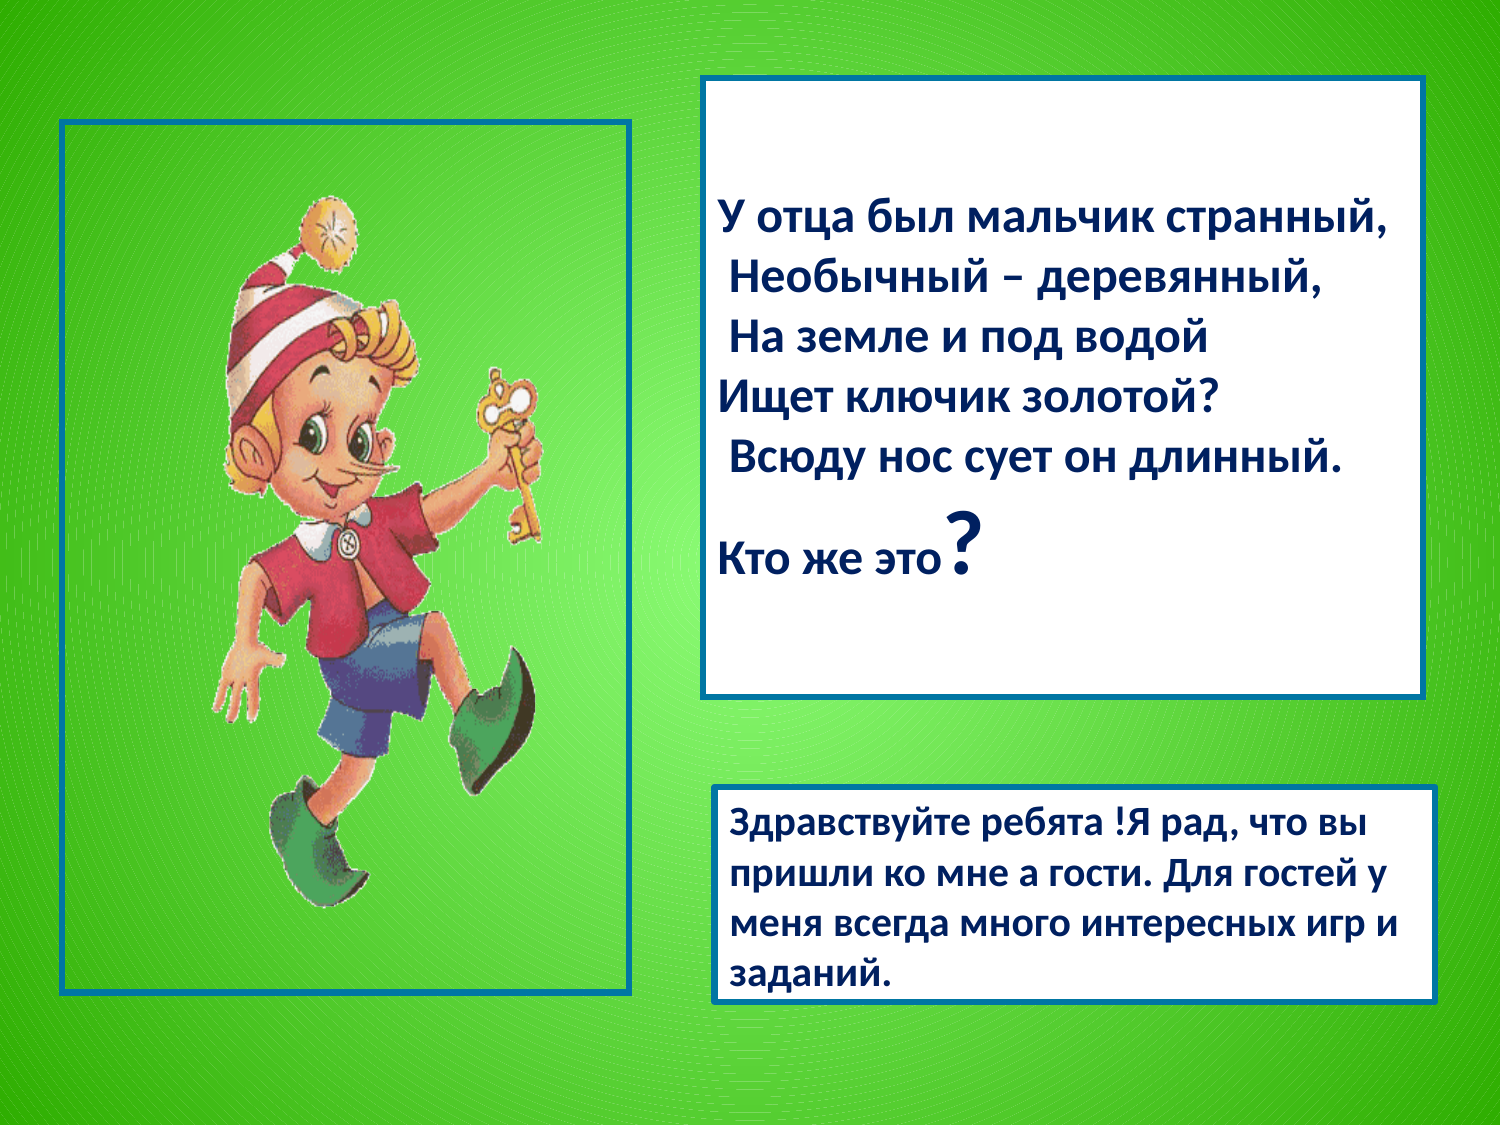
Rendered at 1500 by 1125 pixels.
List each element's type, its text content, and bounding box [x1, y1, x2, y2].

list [64, 124, 627, 990]
text_box Здравствуйте ребята !Я рад, что вы пришли ко мне а гости. Для гостей у меня всегда много интересных игр и заданий. [714, 786, 1436, 1002]
title У отца был мальчик странный, Необычный – деревянный, На земле и под водой Ищет ключик золотой? Всюду нос сует он длинный. Кто же это? [702, 77, 1424, 698]
